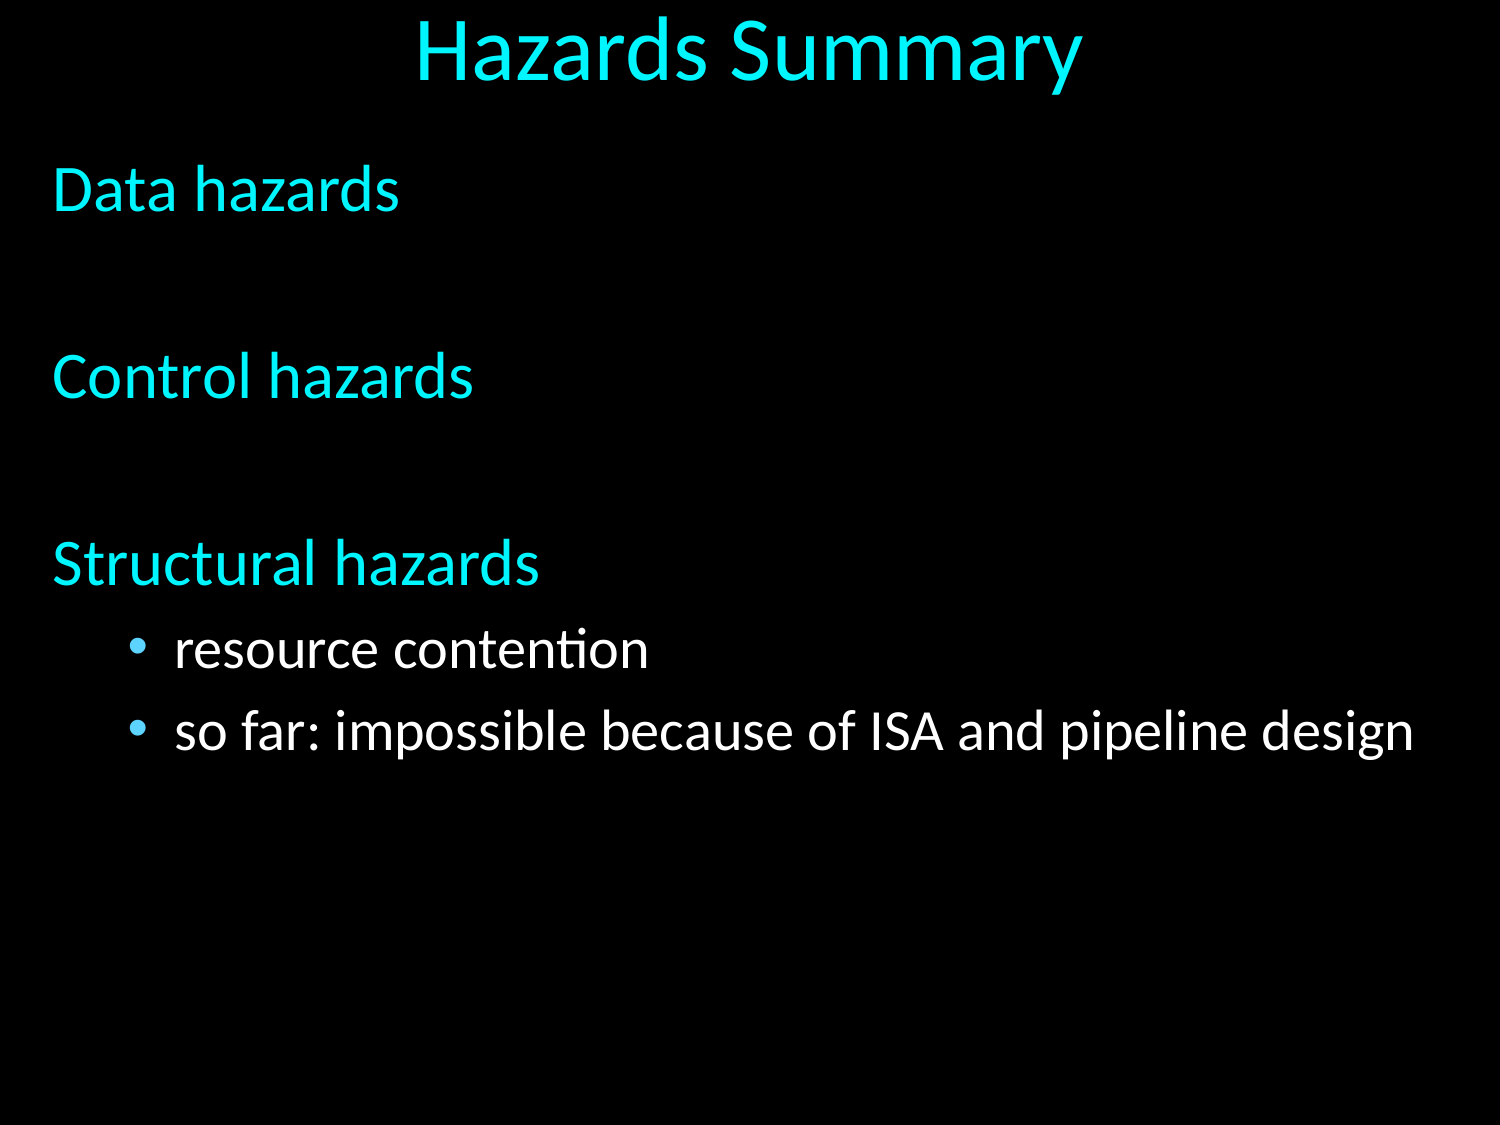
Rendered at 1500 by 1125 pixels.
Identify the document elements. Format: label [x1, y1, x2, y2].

list [37, 137, 1463, 1088]
title [0, 0, 1500, 88]
